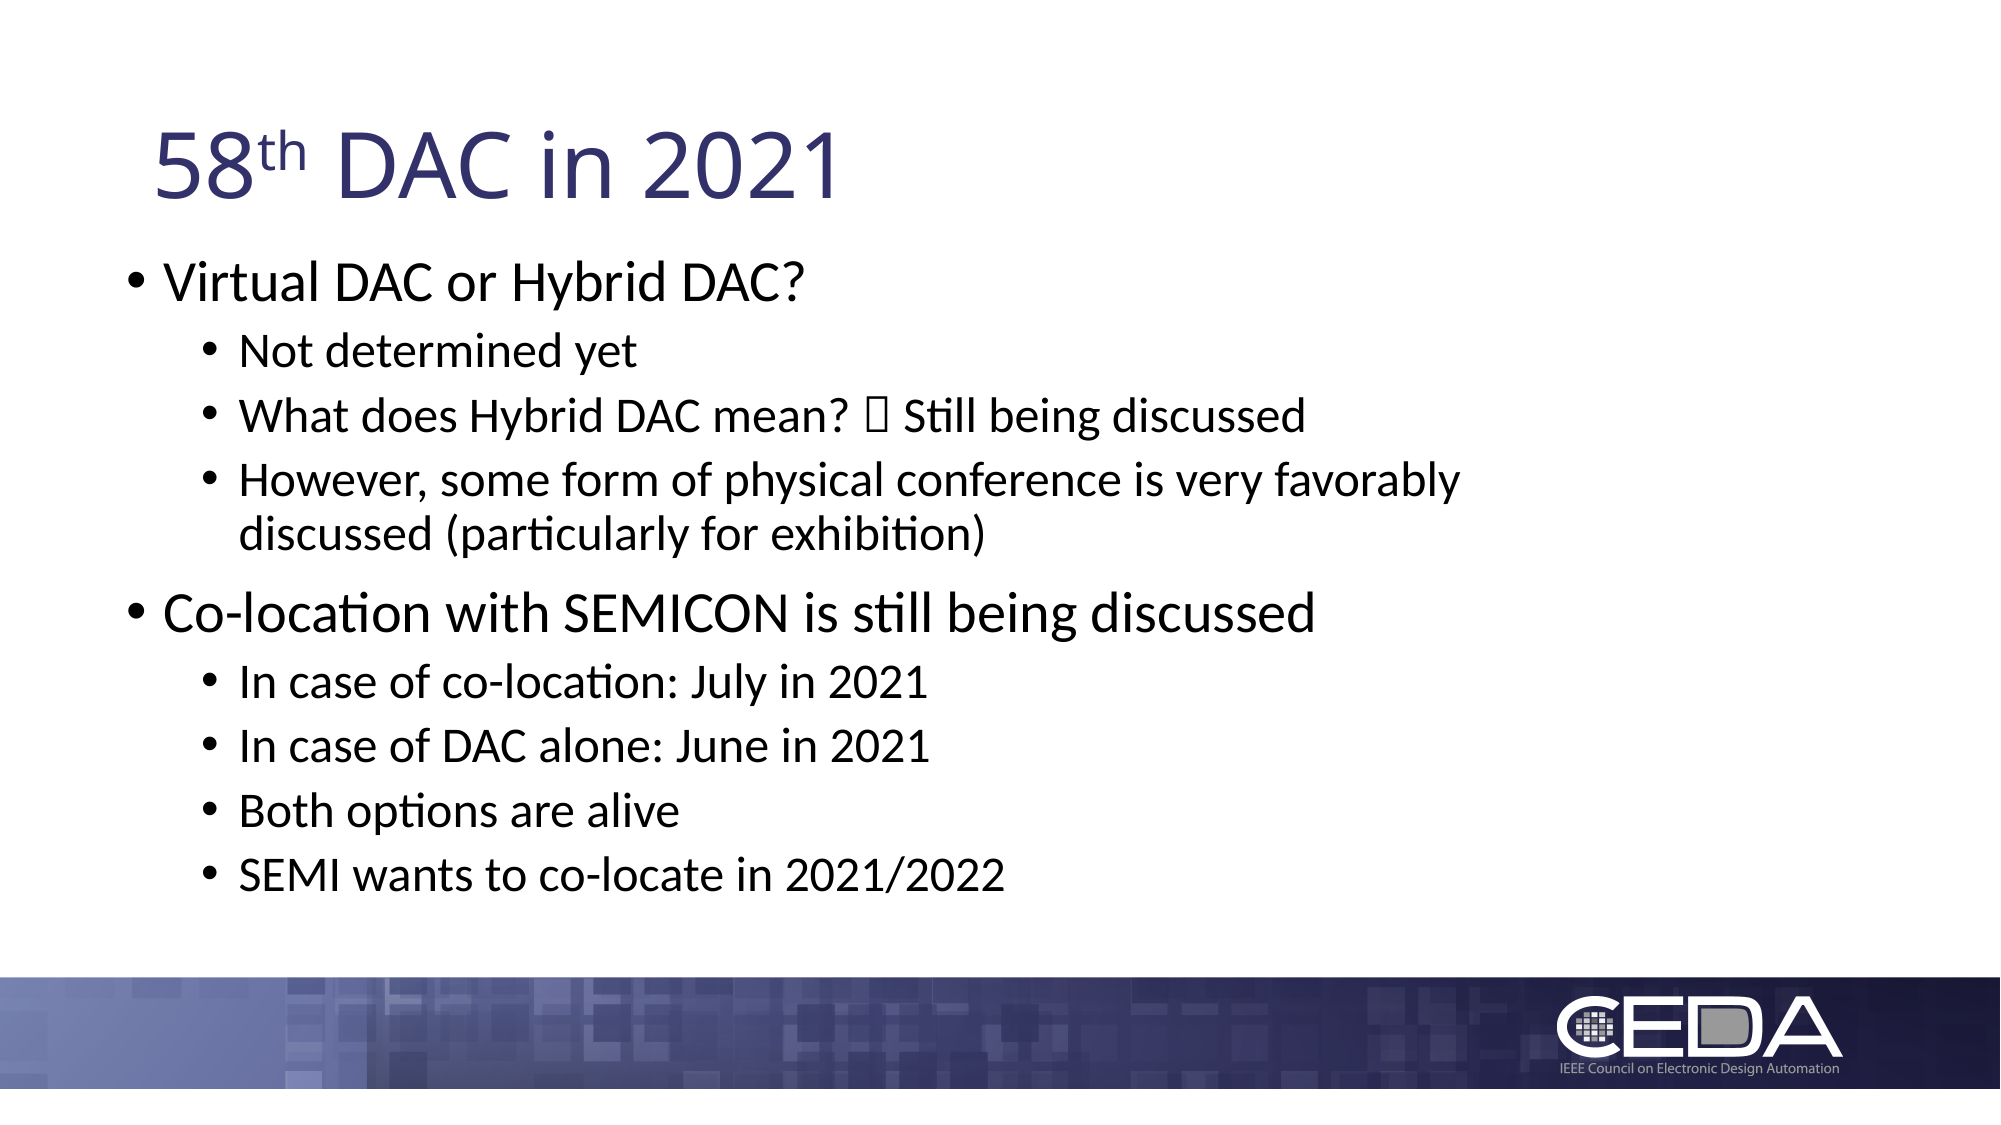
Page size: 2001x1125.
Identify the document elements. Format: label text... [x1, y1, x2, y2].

picture [0, 0, 2000, 1125]
title 58th DAC in 2021 [137, 59, 1863, 278]
list Virtual DAC or Hybrid DAC? Not determined yet What does Hybrid DAC mean?  Still being discussed However, some form of physical conference is very favorably discussed (particularly for exhibition) Co-location with SEMICON is still being discussed In case of co-location: July in 2021 In case of DAC alone: June in 2021 Both options are alive SEMI wants to co-locate in 2021/2022 [111, 243, 1680, 992]
